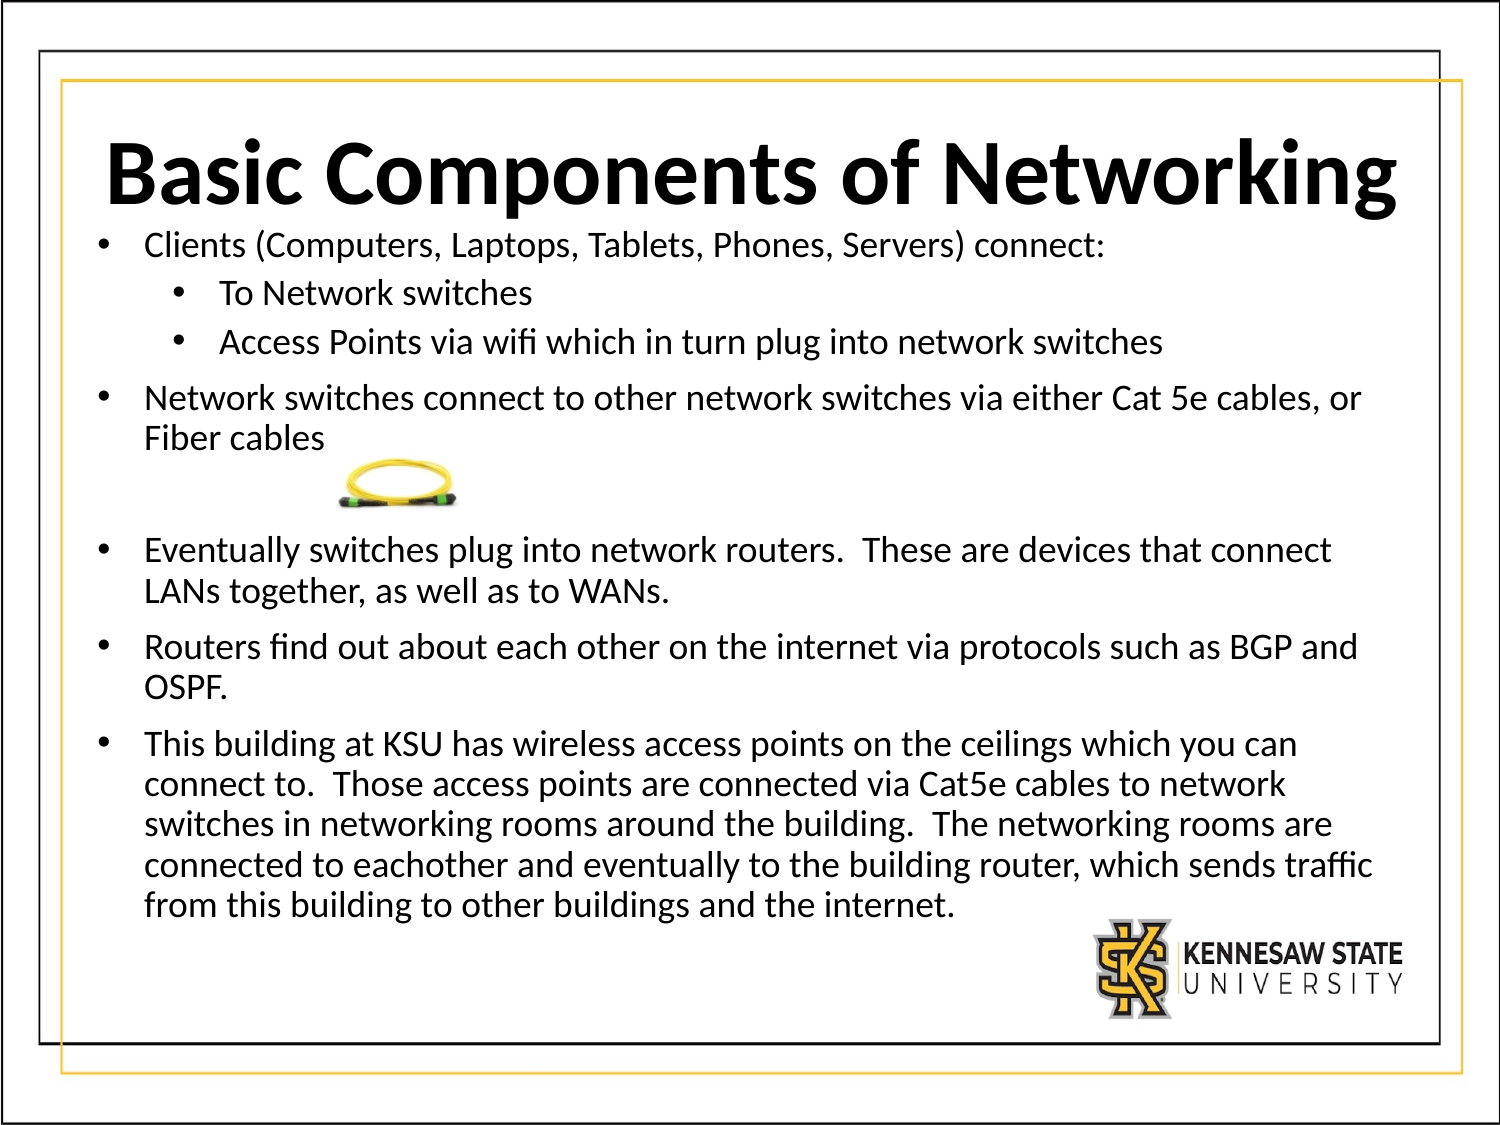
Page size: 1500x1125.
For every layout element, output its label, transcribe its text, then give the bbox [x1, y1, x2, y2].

picture [0, 0, 1500, 1125]
subtitle Clients (Computers, Laptops, Tablets, Phones, Servers) connect: To Network switches Access Points via wifi which in turn plug into network switches Network switches connect to other network switches via either Cat 5e cables, or Fiber cables Eventually switches plug into network routers. These are devices that connect LANs together, as well as to WANs. Routers find out about each other on the internet via protocols such as BGP and OSPF. This building at KSU has wireless access points on the ceilings which you can connect to. Those access points are connected via Cat5e cables to network switches in networking rooms around the building. The networking rooms are connected to eachother and eventually to the building router, which sends traffic from this building to other buildings and the internet. [66, 217, 1415, 1021]
title Basic Components of Networking [78, 90, 1427, 233]
